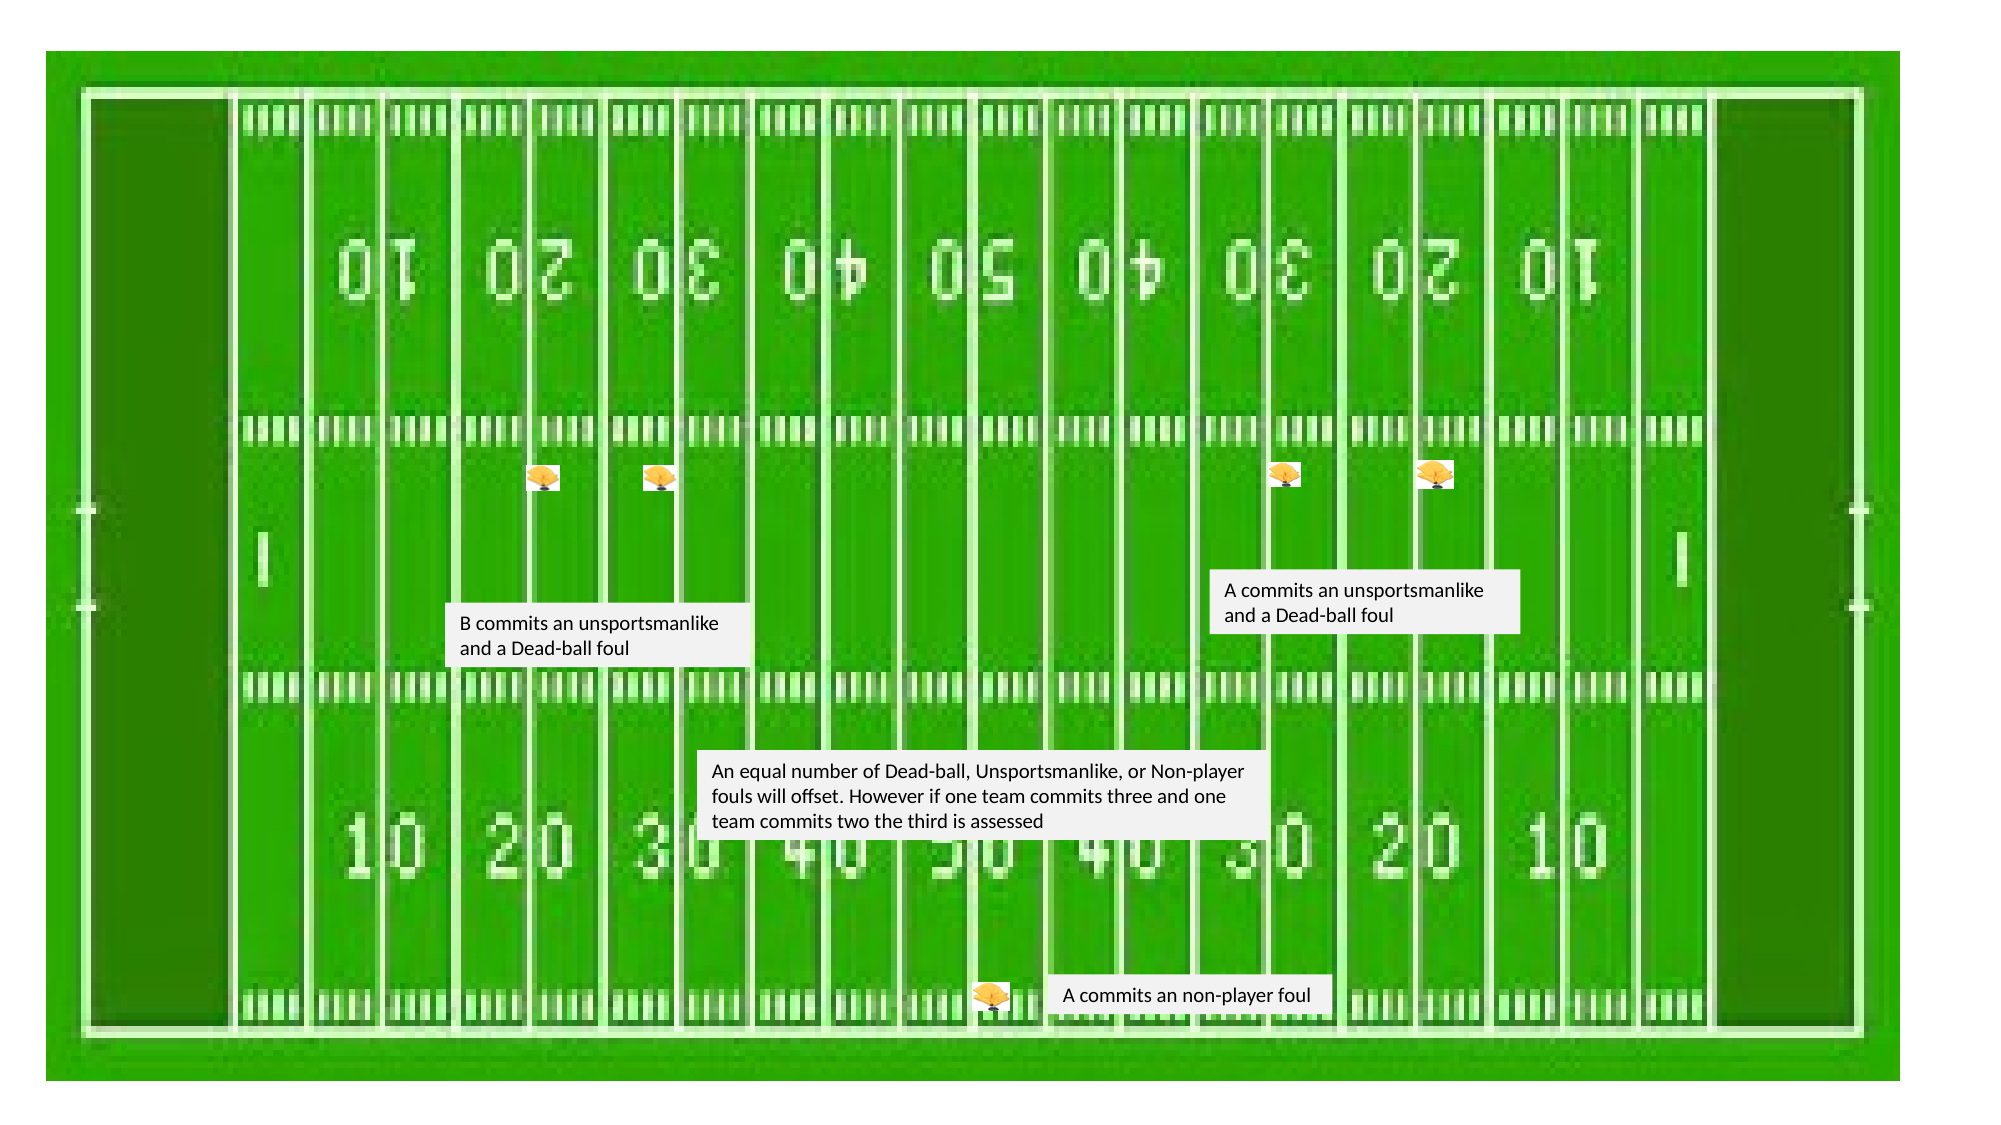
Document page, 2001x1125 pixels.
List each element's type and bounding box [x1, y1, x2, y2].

picture [46, 51, 1900, 1081]
